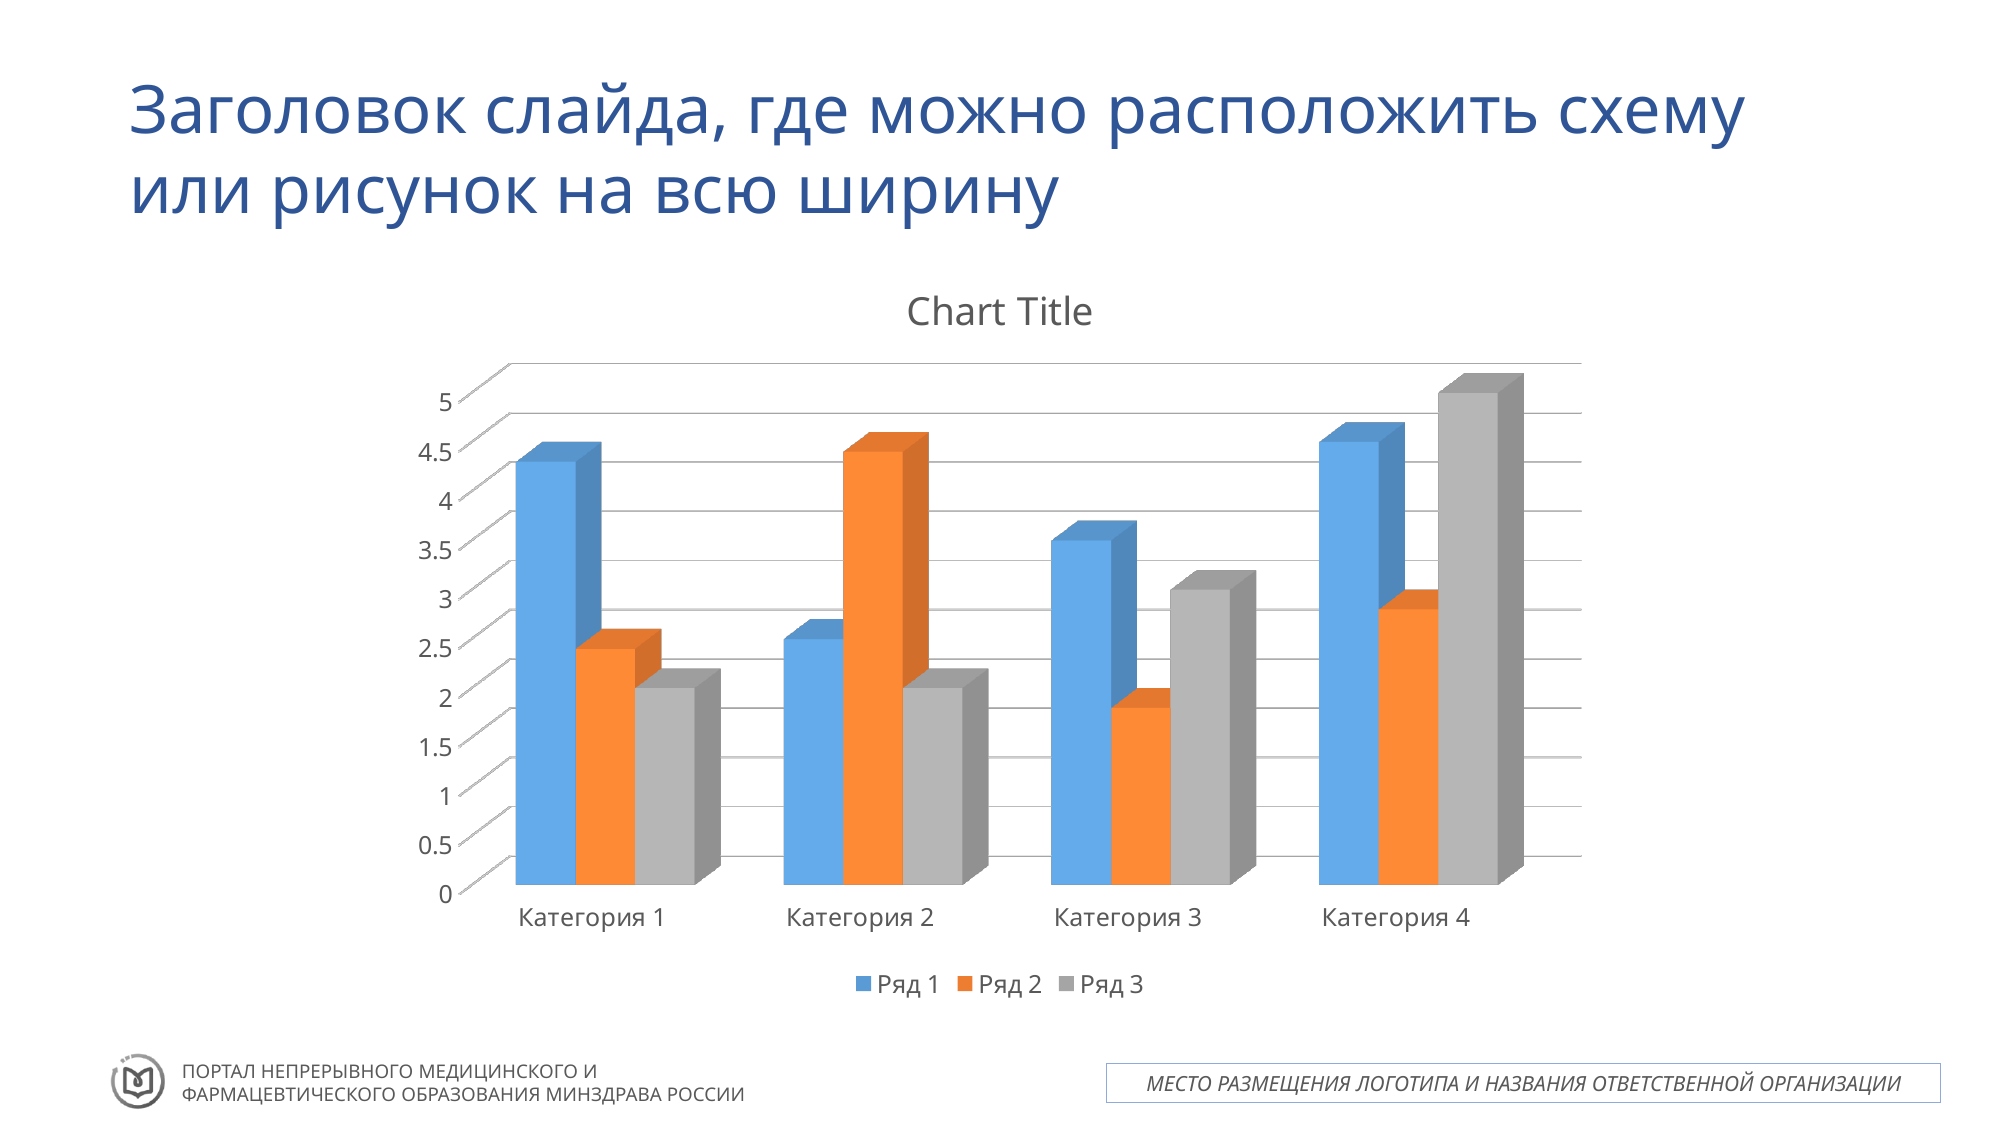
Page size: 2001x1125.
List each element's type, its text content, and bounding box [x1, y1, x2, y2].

title Заголовок слайда, где можно расположить схему или рисунок на всю ширину [114, 45, 1886, 249]
chart [390, 248, 1610, 1008]
